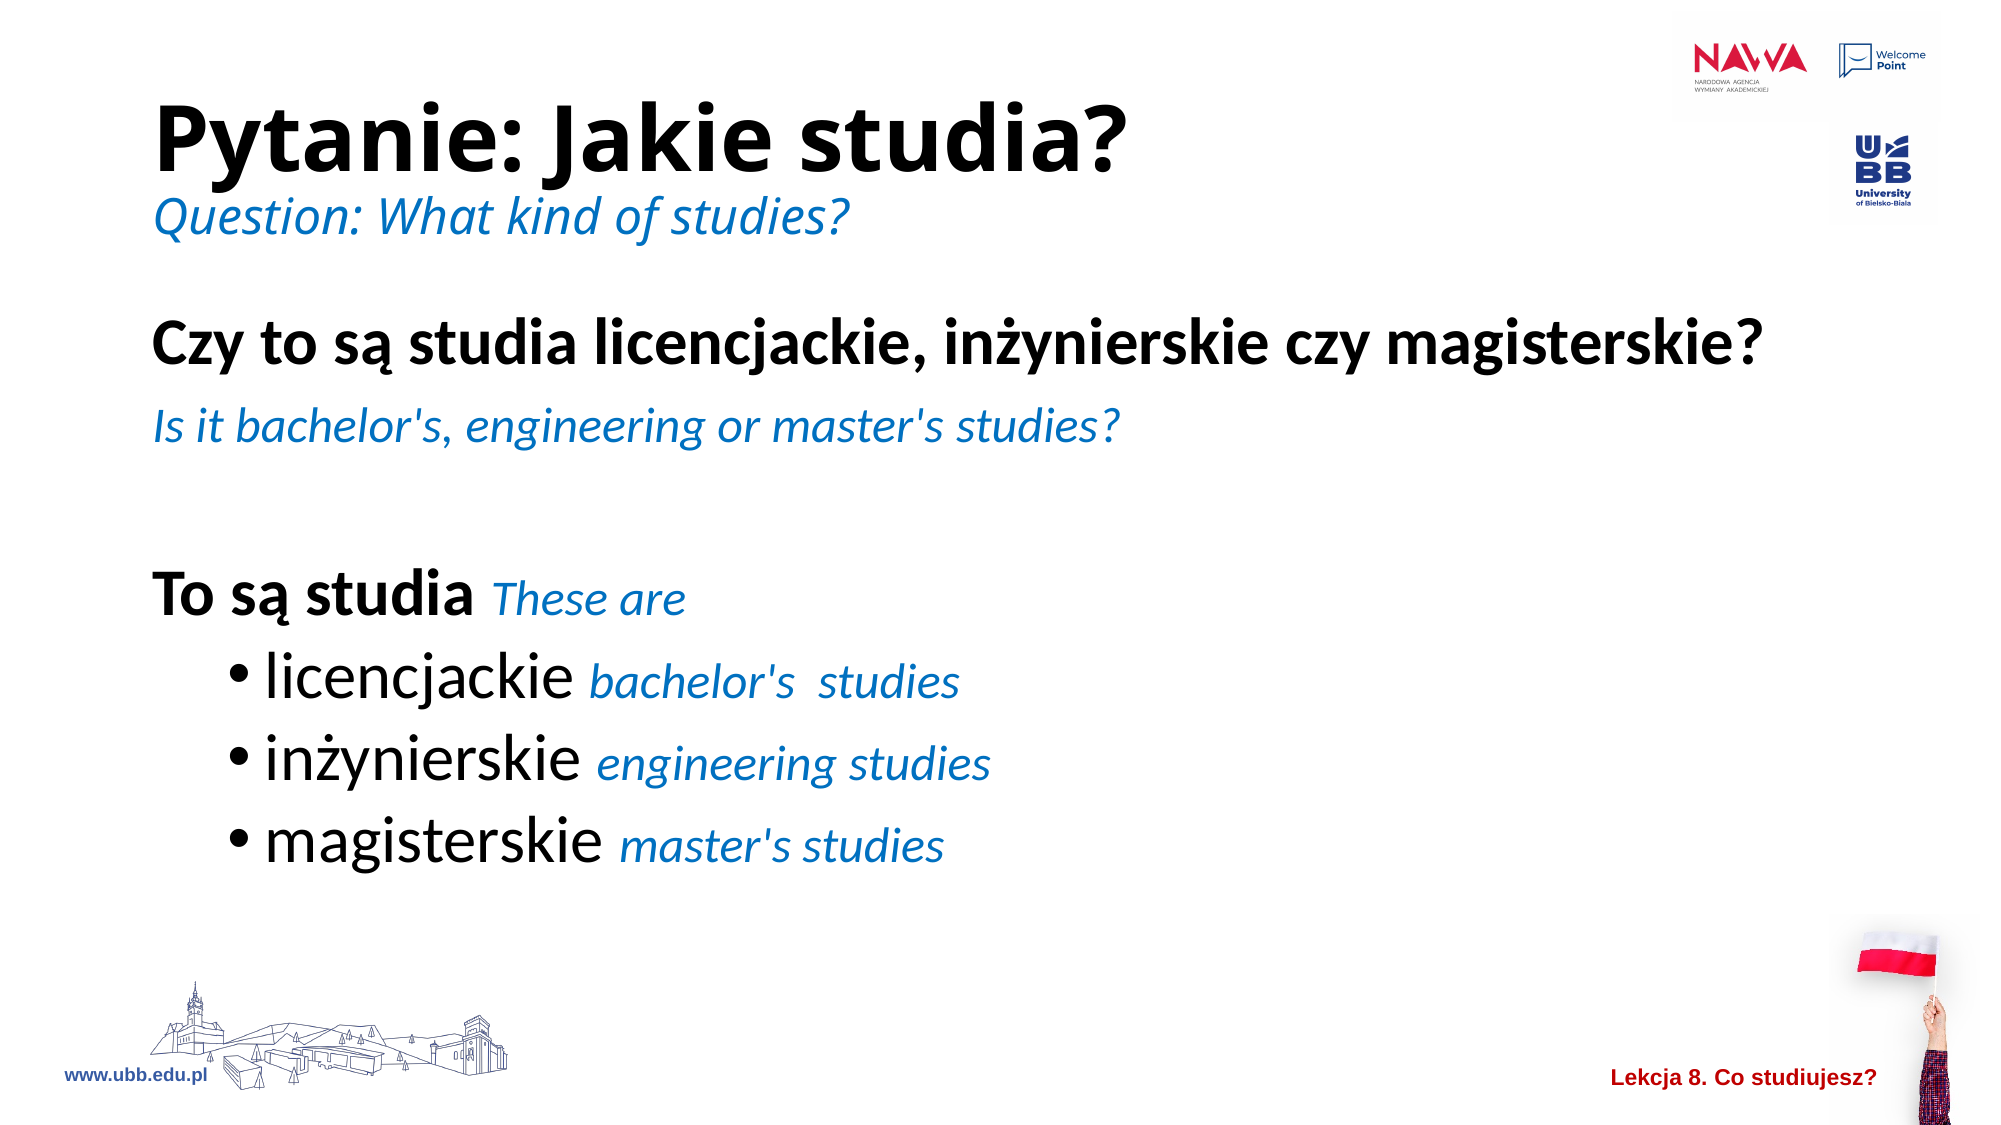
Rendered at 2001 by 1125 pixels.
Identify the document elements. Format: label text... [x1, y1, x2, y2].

title Pytanie: Jakie studia? Question: What kind of studies? [137, 59, 1863, 278]
text_box www.ubb.edu.pl [0, 1055, 273, 1093]
picture [1829, 914, 1980, 1125]
text_box Lekcja 8. Co studiujesz? [1565, 1055, 1829, 1098]
picture [150, 981, 508, 1090]
picture [1672, 11, 1941, 225]
list Czy to są studia licencjackie, inżynierskie czy magisterskie? Is it bachelor's, engineering or master's studies? To są studia These are licencjackie bachelor's studies inżynierskie engineering studies magisterskie master's studies [137, 299, 1863, 1014]
